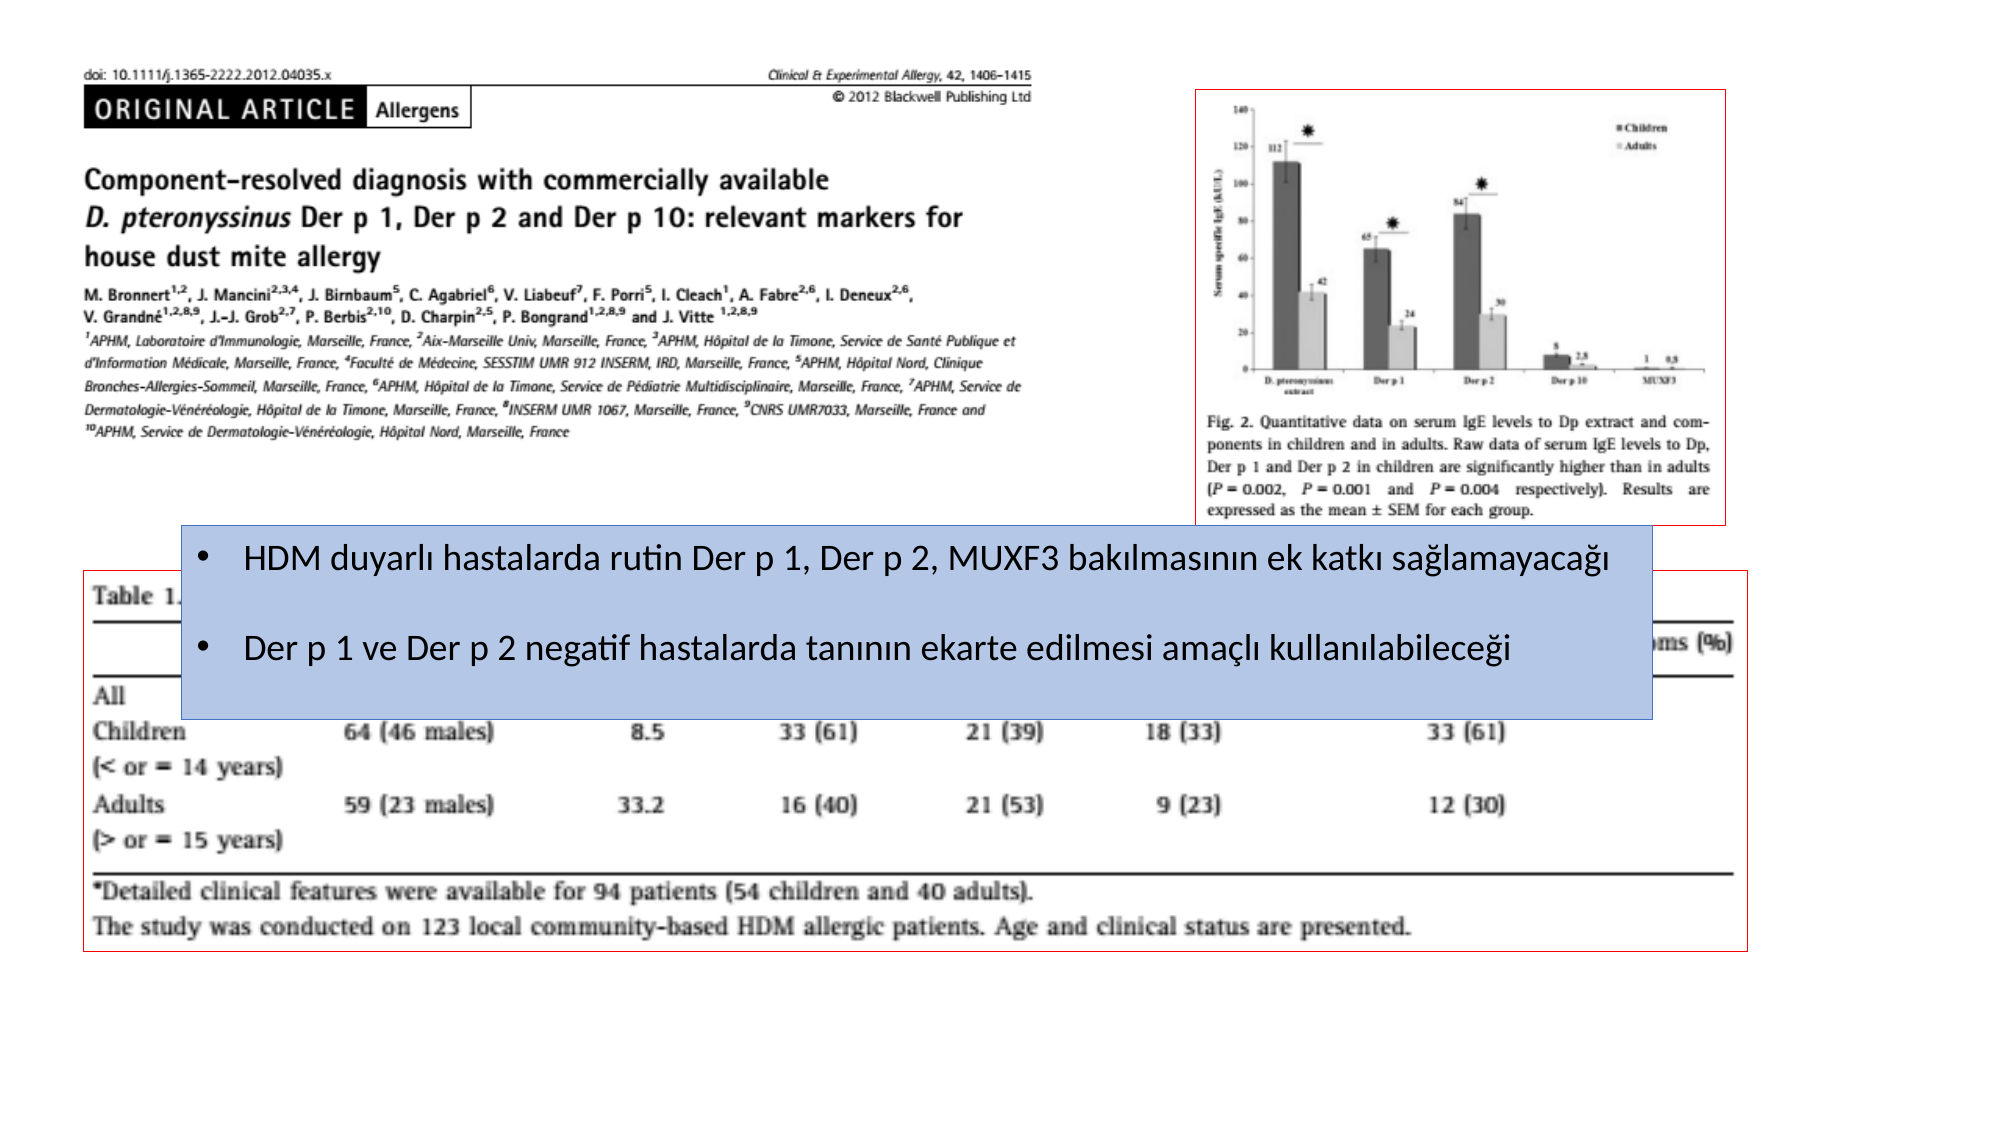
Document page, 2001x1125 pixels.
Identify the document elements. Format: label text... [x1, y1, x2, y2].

picture [1195, 89, 1726, 526]
text_box HDM duyarlı hastalarda rutin Der p 1, Der p 2, MUXF3 bakılmasının ek katkı sağlamayacağı Der p 1 ve Der p 2 negatif hastalarda tanının ekarte edilmesi amaçlı kullanılabileceği [181, 525, 1653, 570]
picture [83, 570, 1748, 953]
picture [52, 55, 1063, 481]
